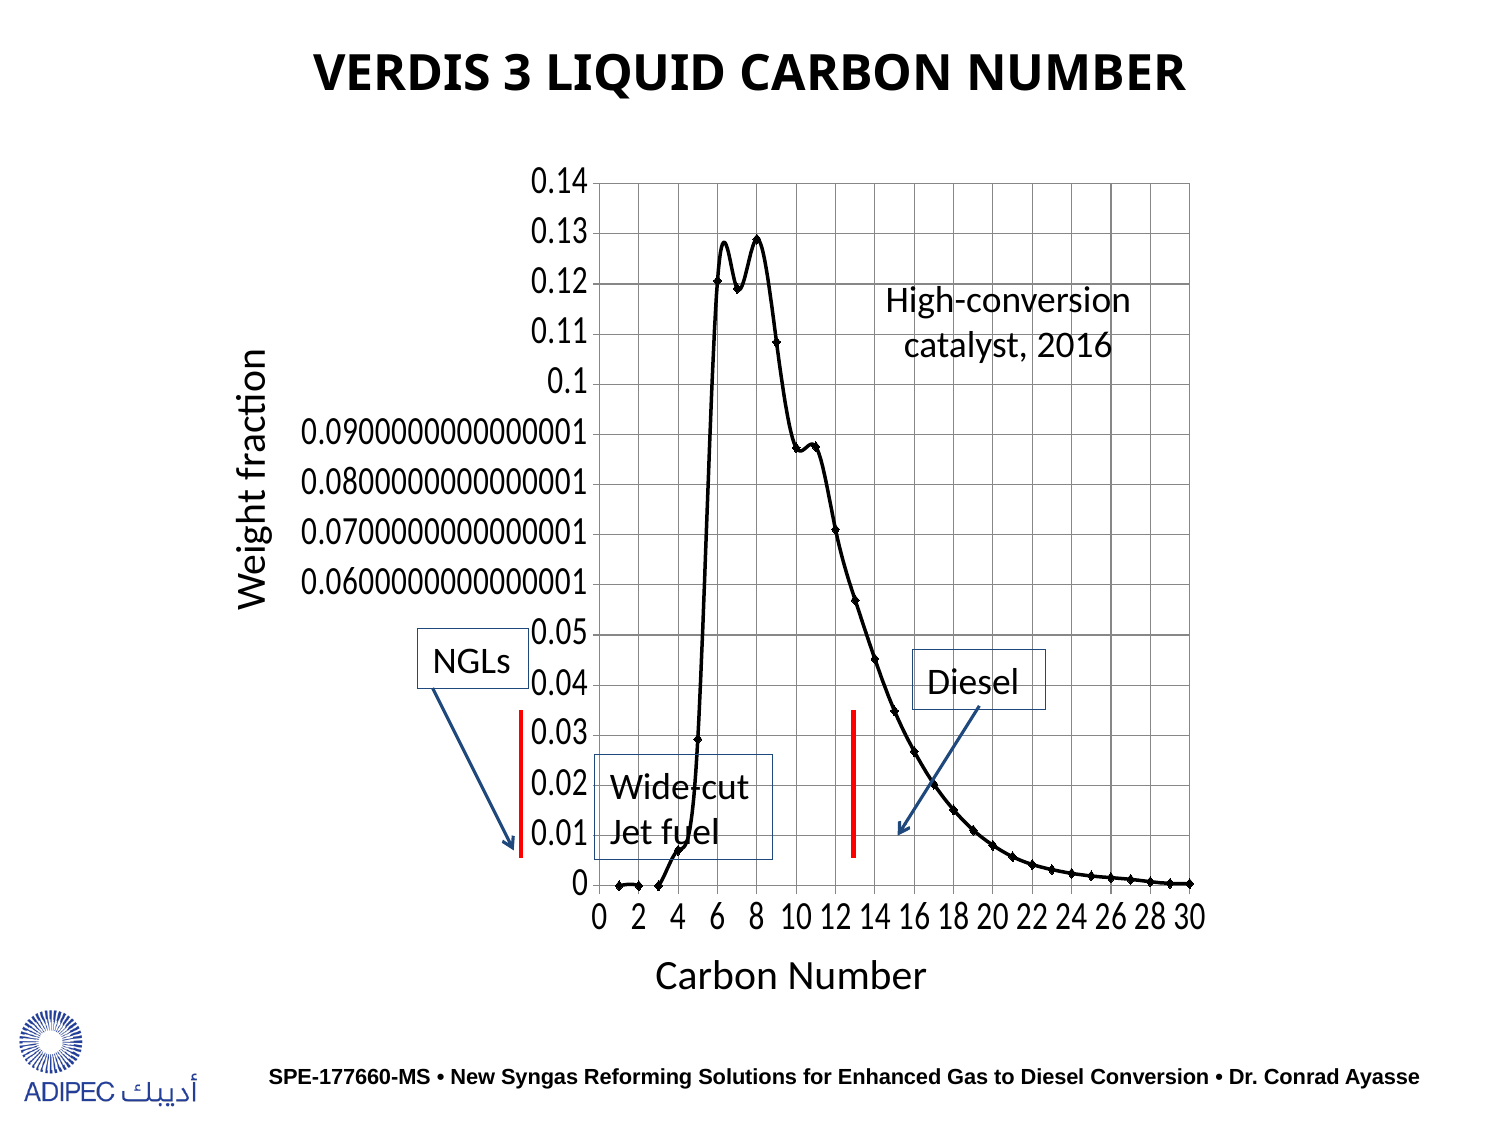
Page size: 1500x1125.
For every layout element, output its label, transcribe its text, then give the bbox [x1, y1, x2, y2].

text_box Verdis 3 Liquid carbon number [0, 32, 1500, 108]
picture [4, 1002, 207, 1109]
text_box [432, 687, 514, 851]
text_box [897, 705, 980, 836]
text_box Weight fraction [215, 219, 281, 740]
text_box Carbon Number [419, 949, 1164, 1006]
chart [300, 125, 1223, 941]
text_box SPE-177660-MS • New Syngas Reforming Solutions for Enhanced Gas to Diesel Conversion • Dr. Conrad Ayasse [253, 1055, 1483, 1108]
